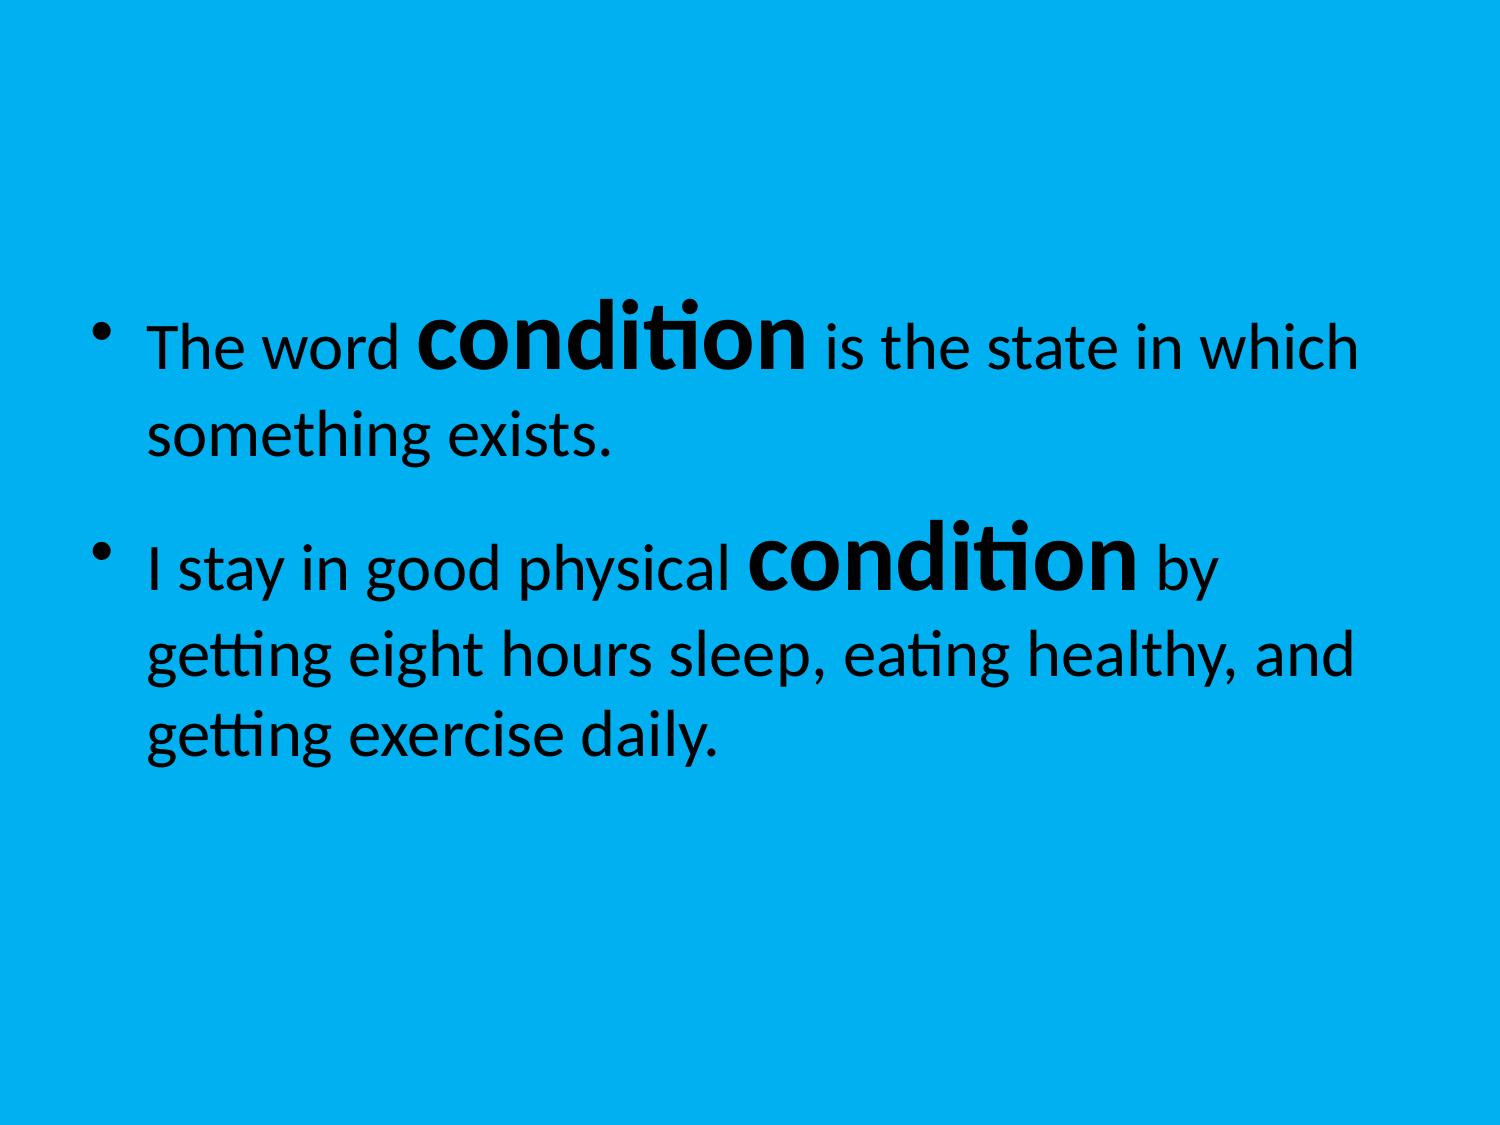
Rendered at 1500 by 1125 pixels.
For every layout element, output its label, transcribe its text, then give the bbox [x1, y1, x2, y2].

list The word condition is the state in which something exists. I stay in good physical condition by getting eight hours sleep, eating healthy, and getting exercise daily. [75, 262, 1425, 1005]
